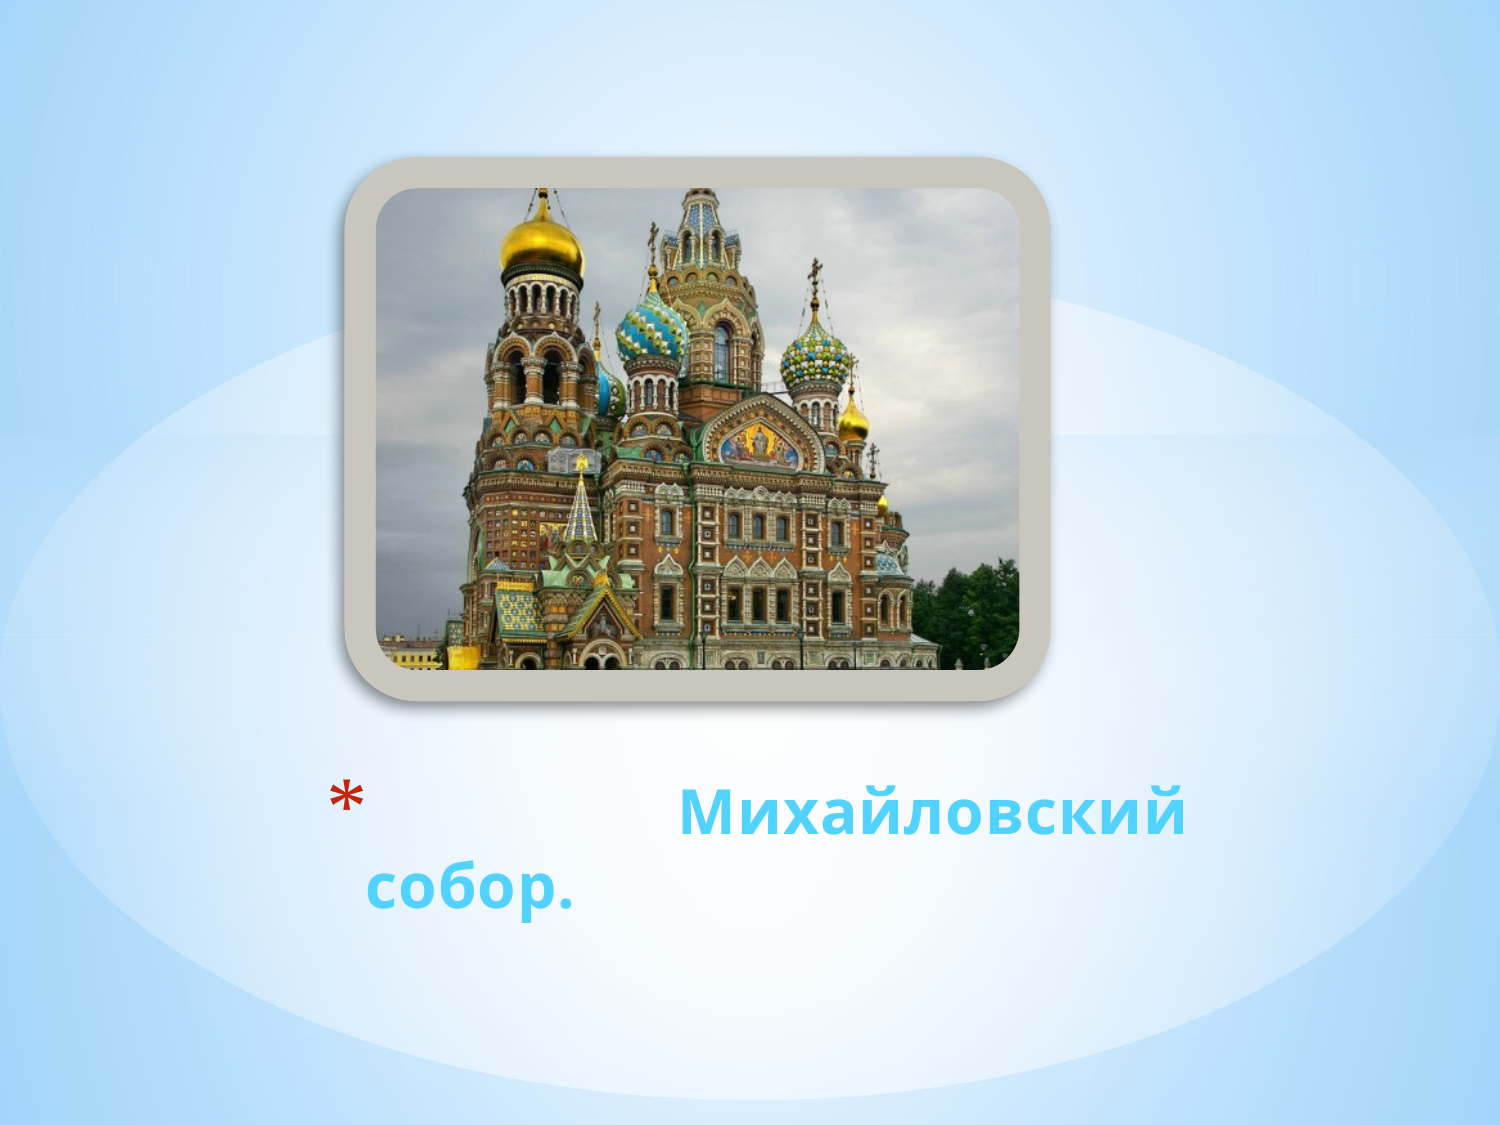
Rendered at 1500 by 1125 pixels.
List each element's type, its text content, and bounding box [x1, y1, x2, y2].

picture [359, 172, 1036, 686]
title Михайловский собор. [312, 763, 1376, 929]
